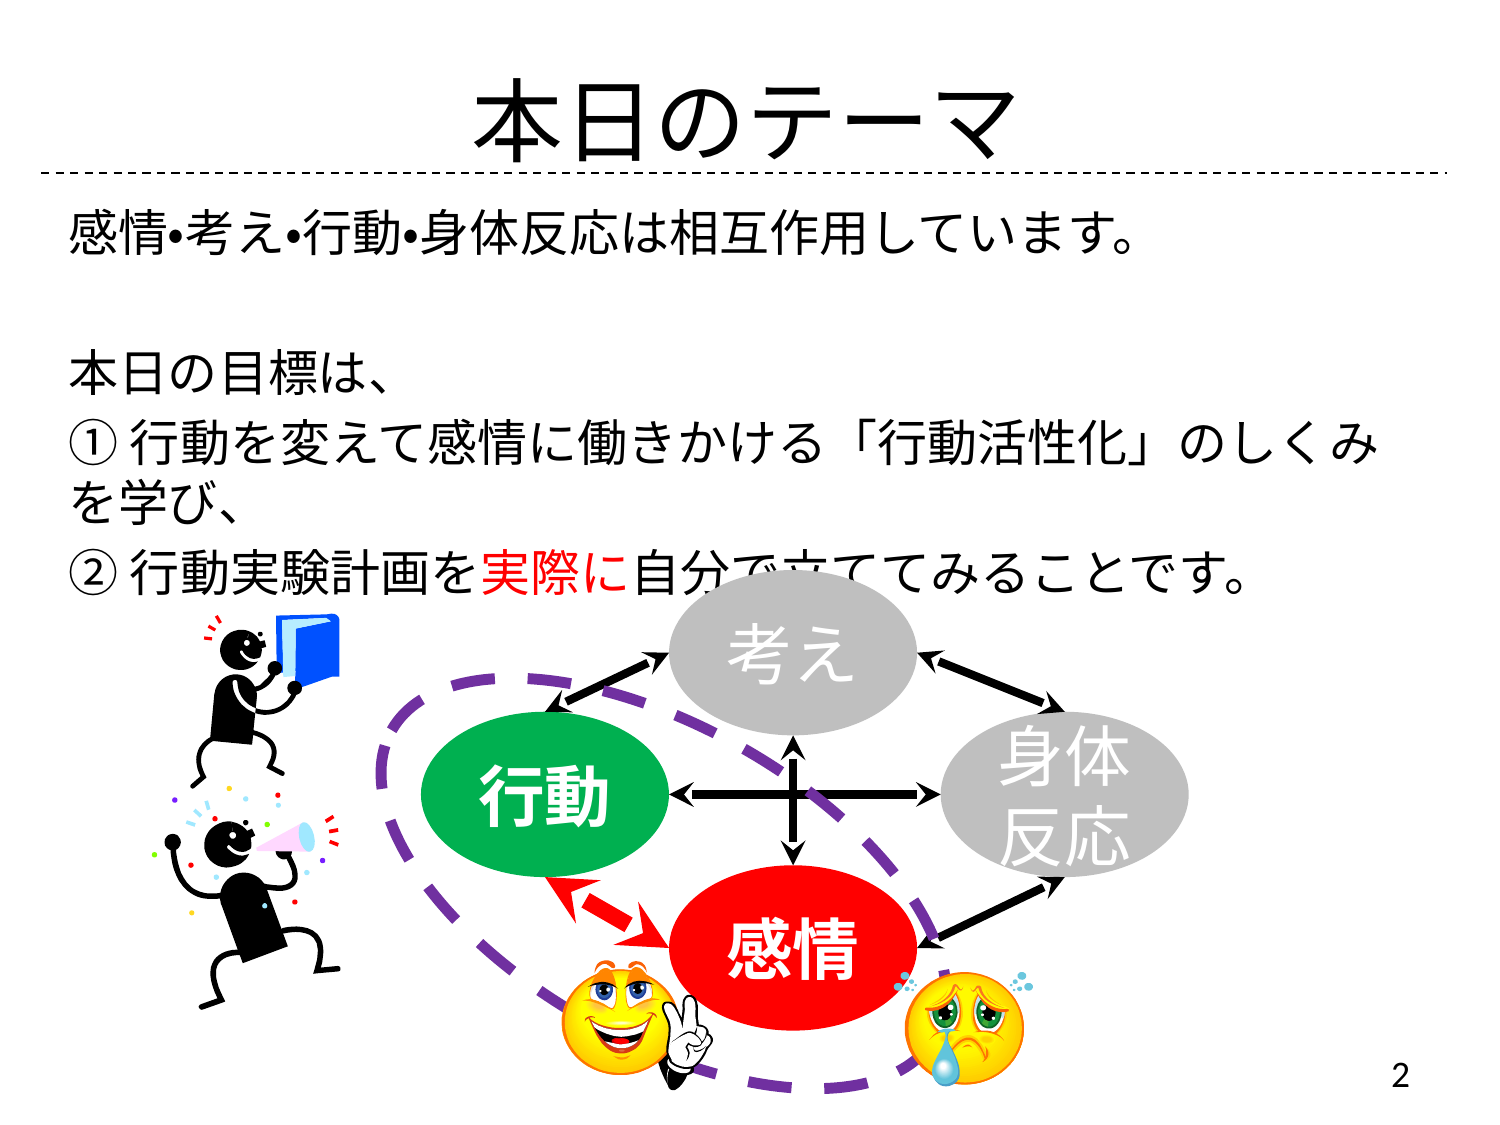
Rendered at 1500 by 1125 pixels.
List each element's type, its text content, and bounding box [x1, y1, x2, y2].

text_box [378, 676, 946, 1091]
title 本日のテーマ [421, 78, 1072, 159]
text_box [544, 876, 670, 949]
text_box 考え [667, 567, 920, 738]
picture [151, 610, 341, 1011]
picture [560, 959, 714, 1091]
slide_number 2 [1074, 1042, 1425, 1103]
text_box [544, 652, 670, 712]
list 感情・考え・行動・身体反応は相互作用しています。 本日の目標は、 ①行動を変えて感情に働きかける「行動活性化」のしくみを学び、 ②行動実験計画を実際に自分で立ててみることです。 [53, 194, 1425, 994]
text_box 身体反応 [938, 709, 1191, 880]
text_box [916, 652, 1065, 712]
picture [893, 971, 1034, 1087]
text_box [916, 876, 1065, 949]
